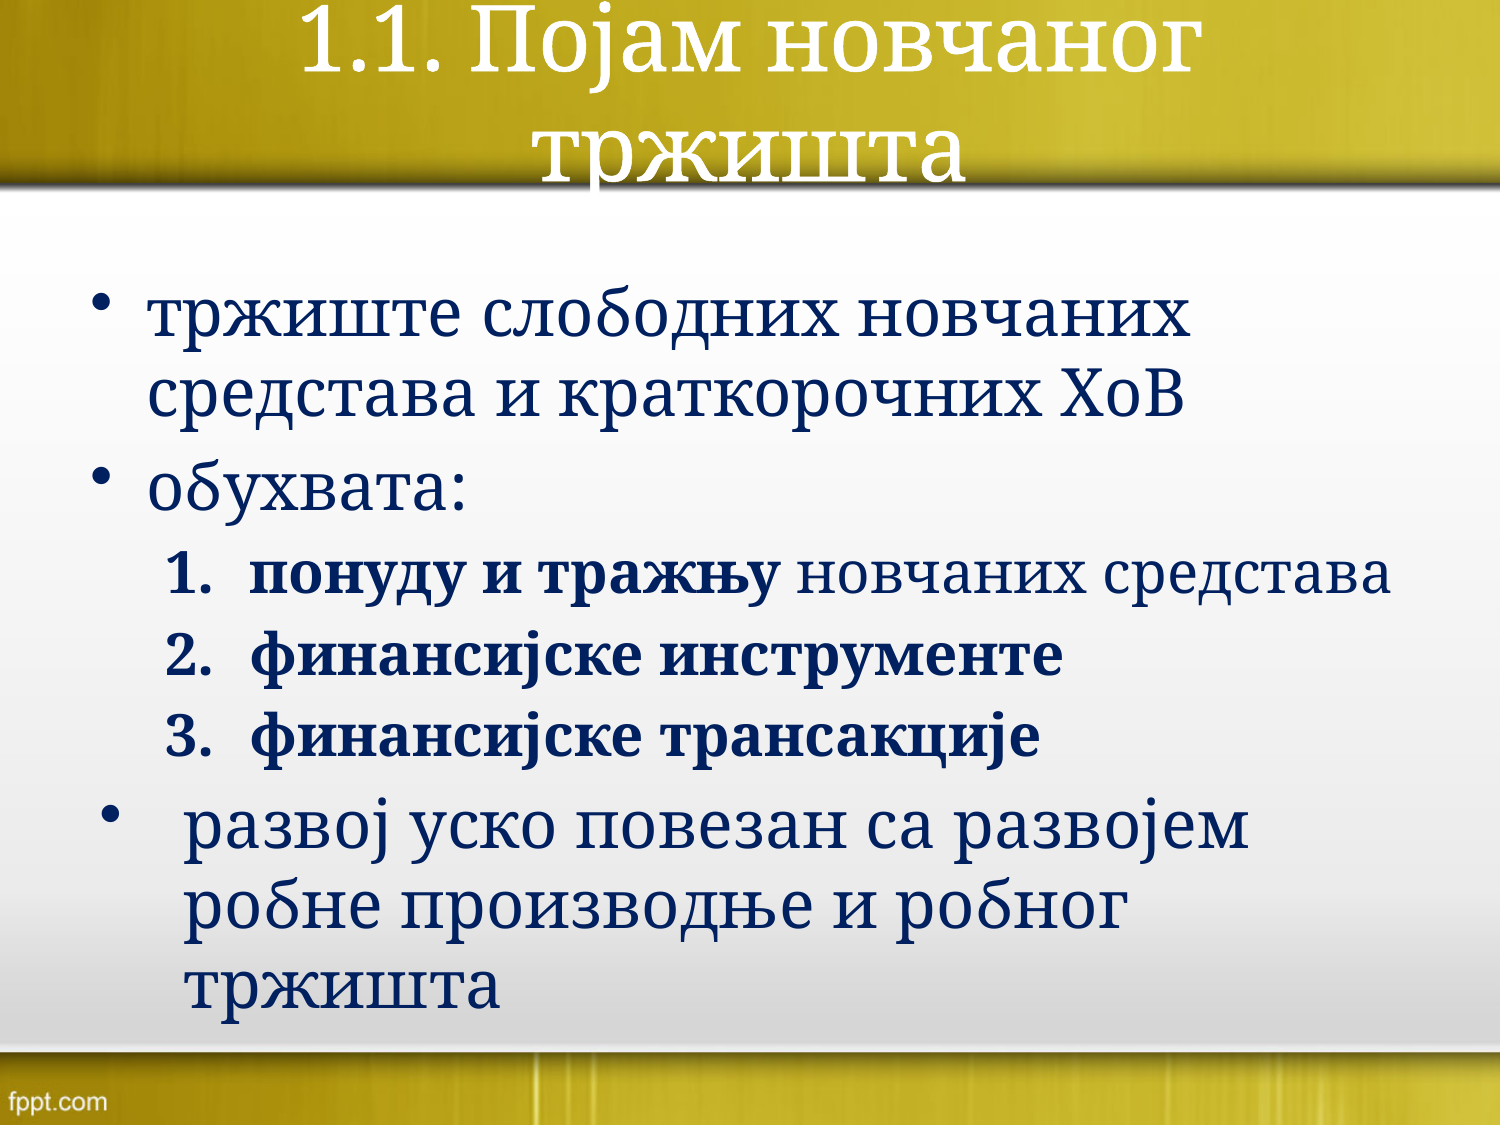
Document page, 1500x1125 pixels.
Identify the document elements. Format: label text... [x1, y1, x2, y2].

picture [0, 0, 1500, 1125]
text_box 1.1. Појам новчаног тржишта [74, 0, 1425, 183]
list тржиште слободних новчаних средстава и краткорочних ХоВ обухвата: понуду и тражњу новчаних средстава финансијске инструменте финансијске трансакције развој уско повезан са развојем робне производње и робног тржишта [74, 262, 1426, 1006]
